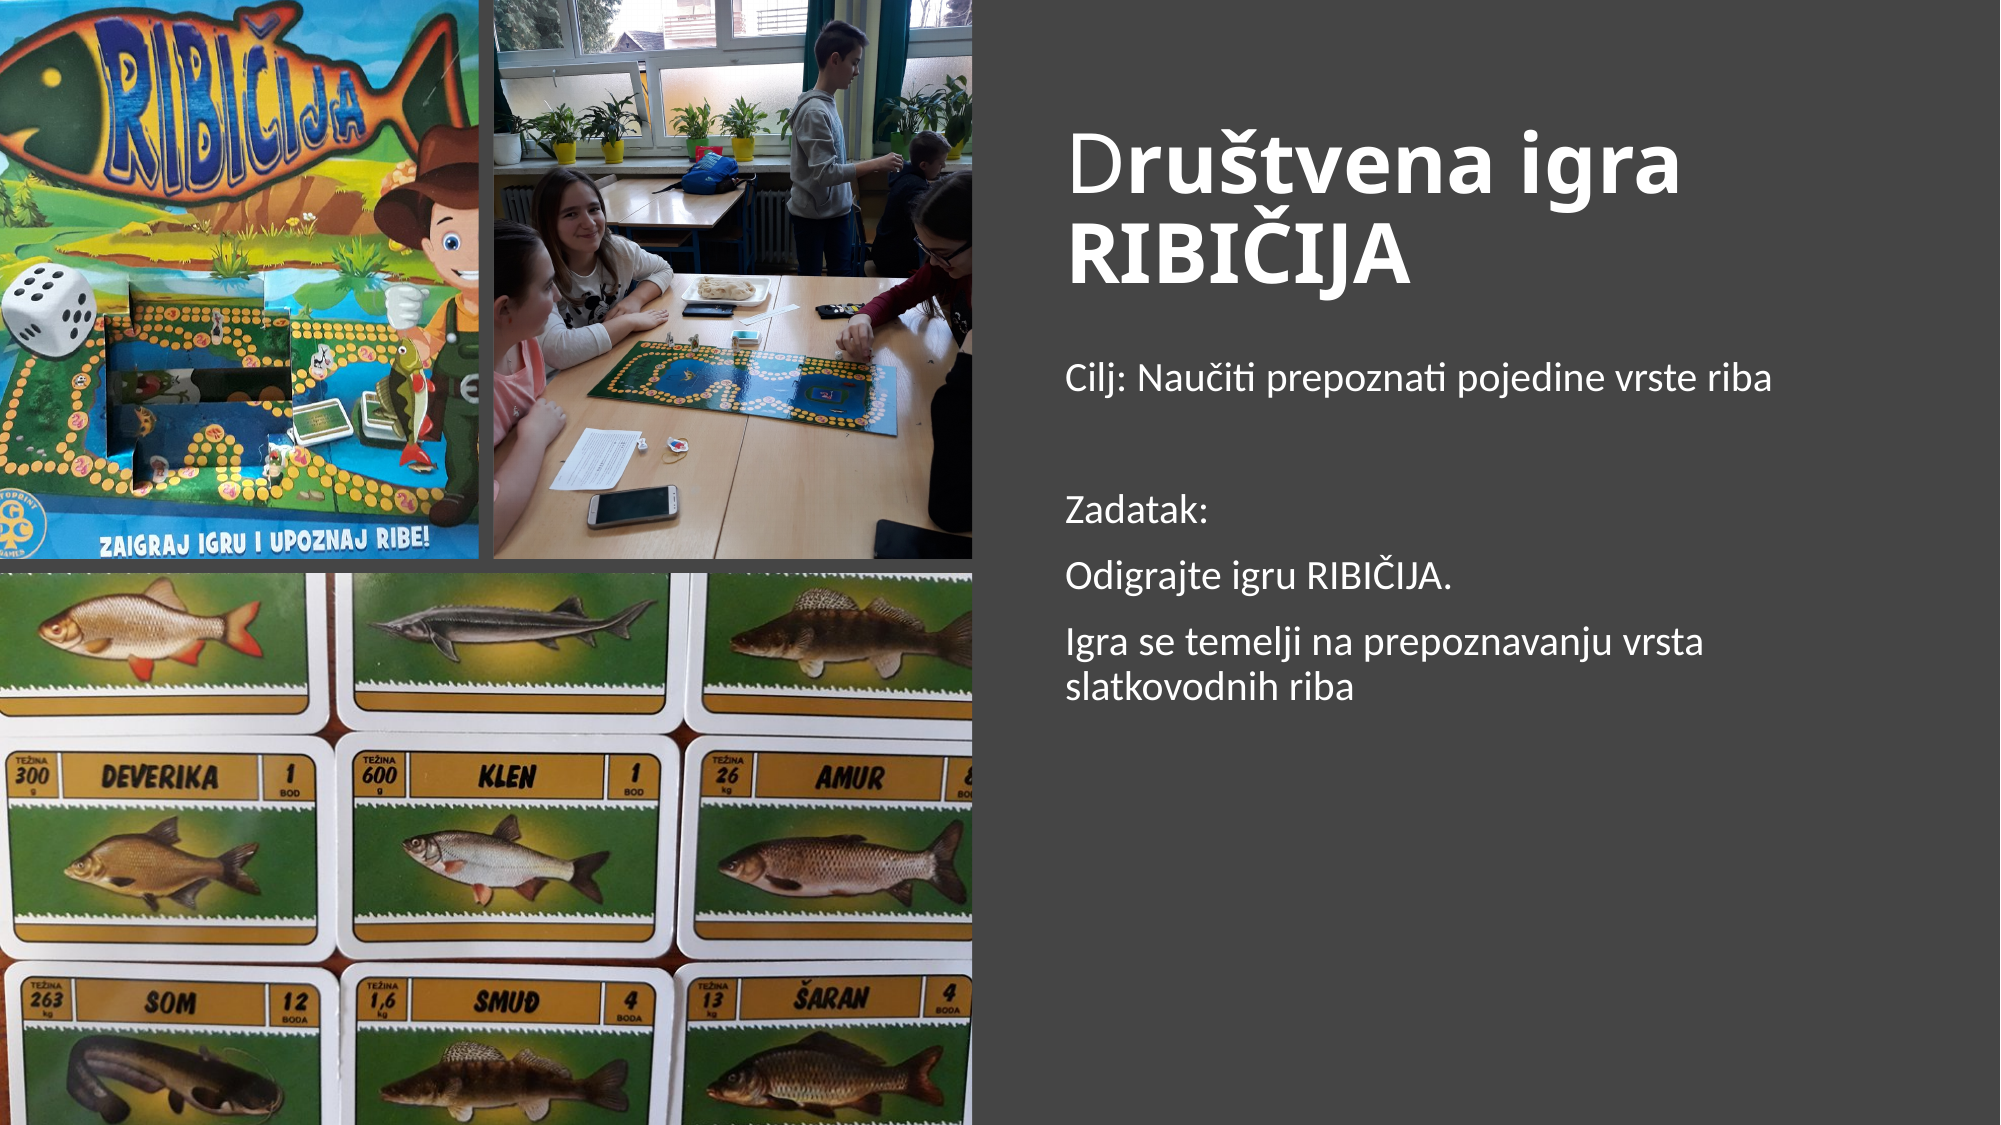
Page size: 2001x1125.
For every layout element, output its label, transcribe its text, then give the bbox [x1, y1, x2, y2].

picture [0, 0, 1013, 559]
list Cilj: Naučiti prepoznati pojedine vrste riba Zadatak: Odigrajte igru RIBIČIJA. Igra se temelji na prepoznavanju vrsta slatkovodnih riba [1050, 348, 1890, 1013]
picture [0, 573, 973, 1125]
title Društvena igra RIBIČIJA [1050, 79, 1920, 344]
